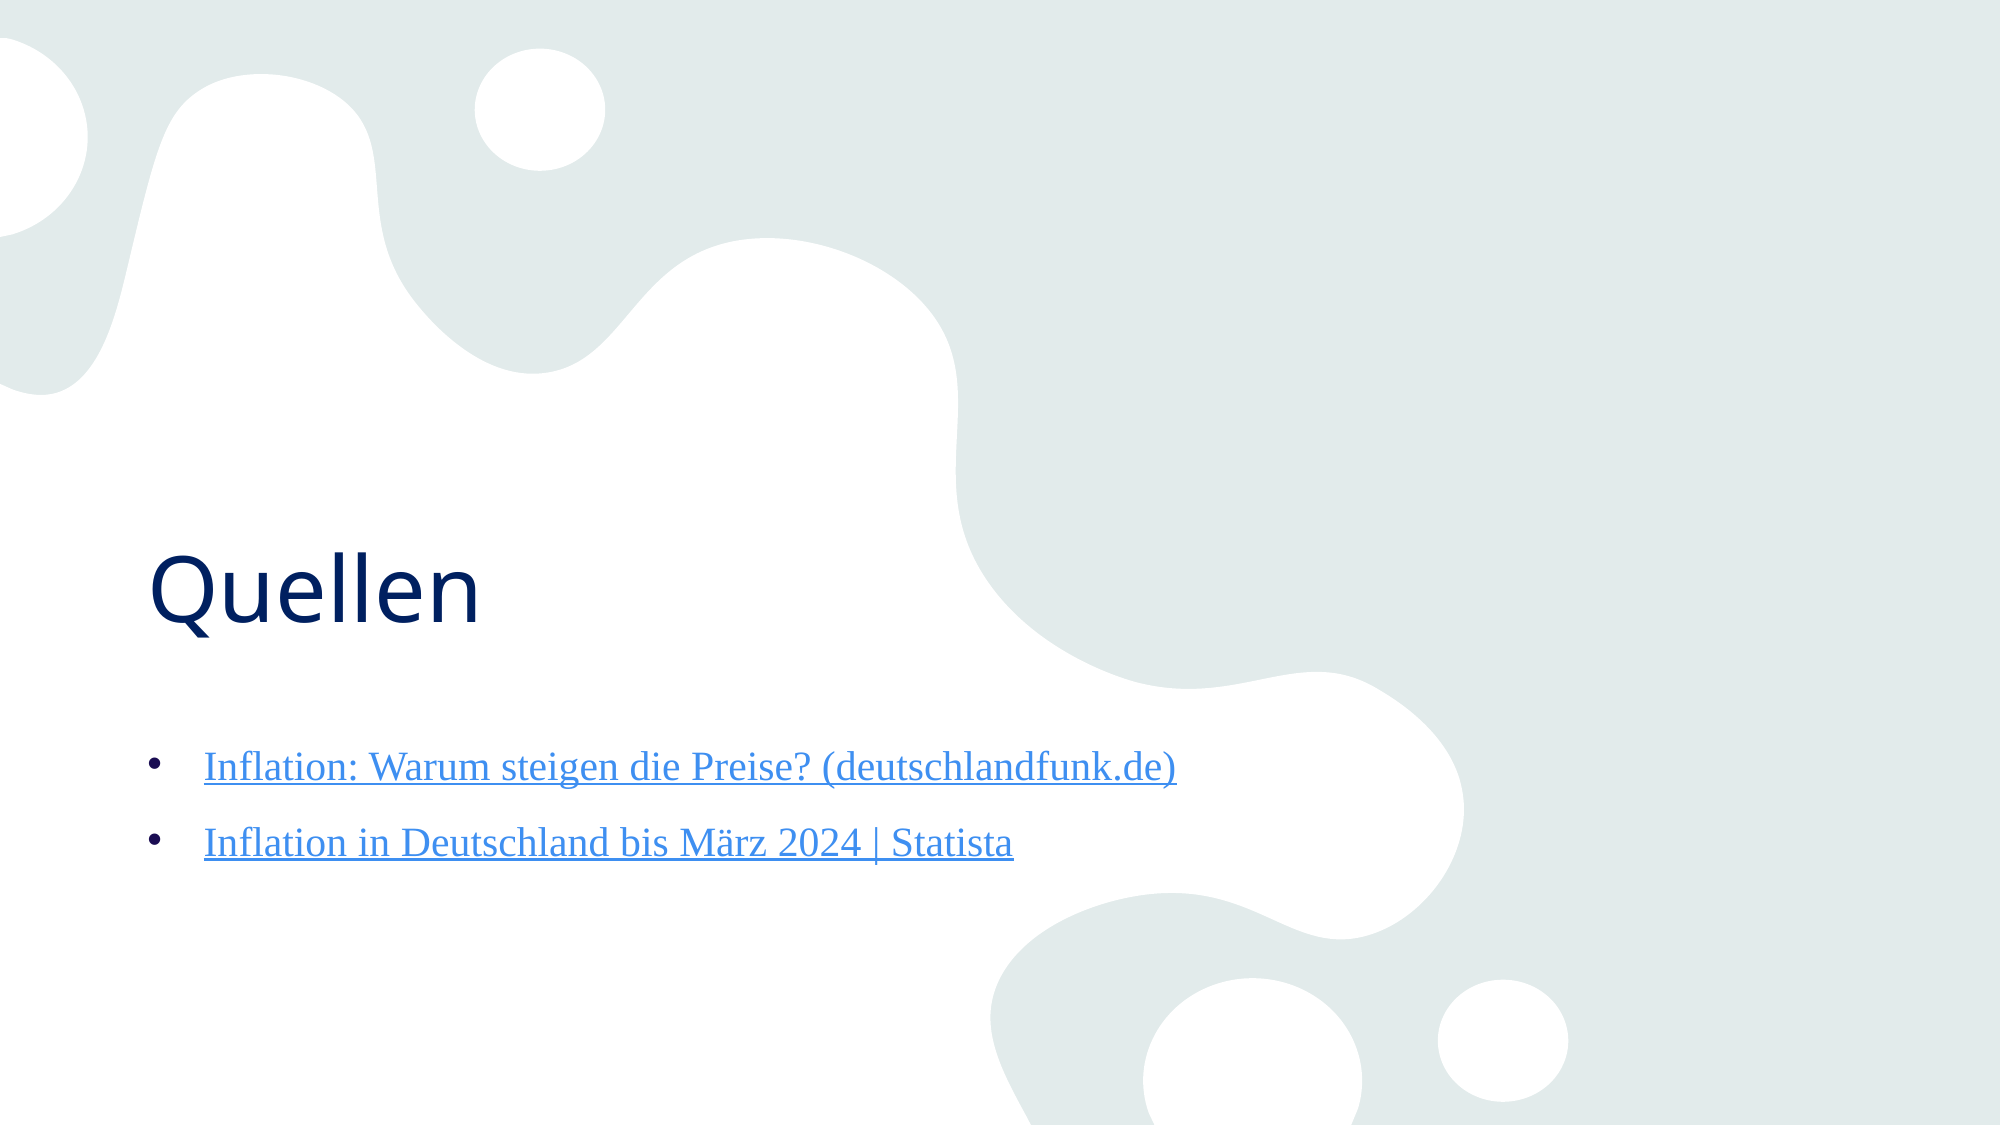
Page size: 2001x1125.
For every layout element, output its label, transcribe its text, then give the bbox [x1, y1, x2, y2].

list Inflation: Warum steigen die Preise? (deutschlandfunk.de) Inflation in Deutschland bis März 2024 | Statista [132, 726, 1933, 1125]
title Quellen [132, 522, 1933, 726]
